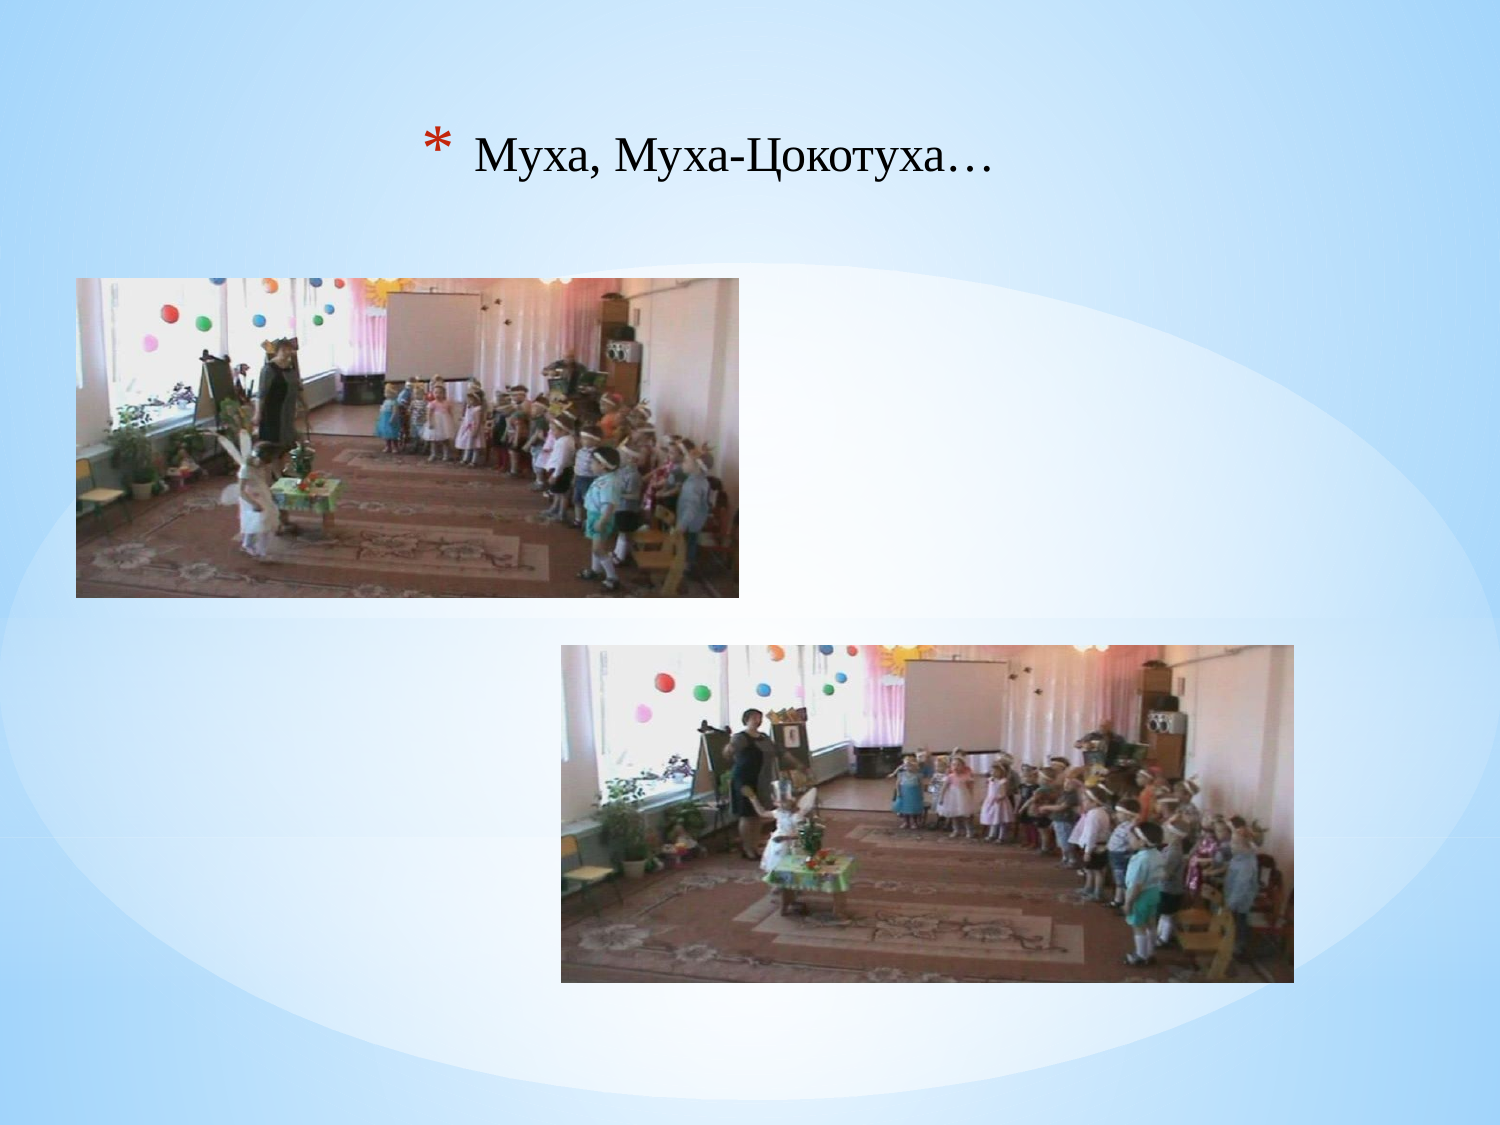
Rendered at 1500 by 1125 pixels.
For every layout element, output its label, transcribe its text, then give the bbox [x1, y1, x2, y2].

title Муха, Муха-Цокотуха… [257, 113, 1161, 315]
picture [560, 644, 1294, 983]
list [76, 278, 739, 599]
